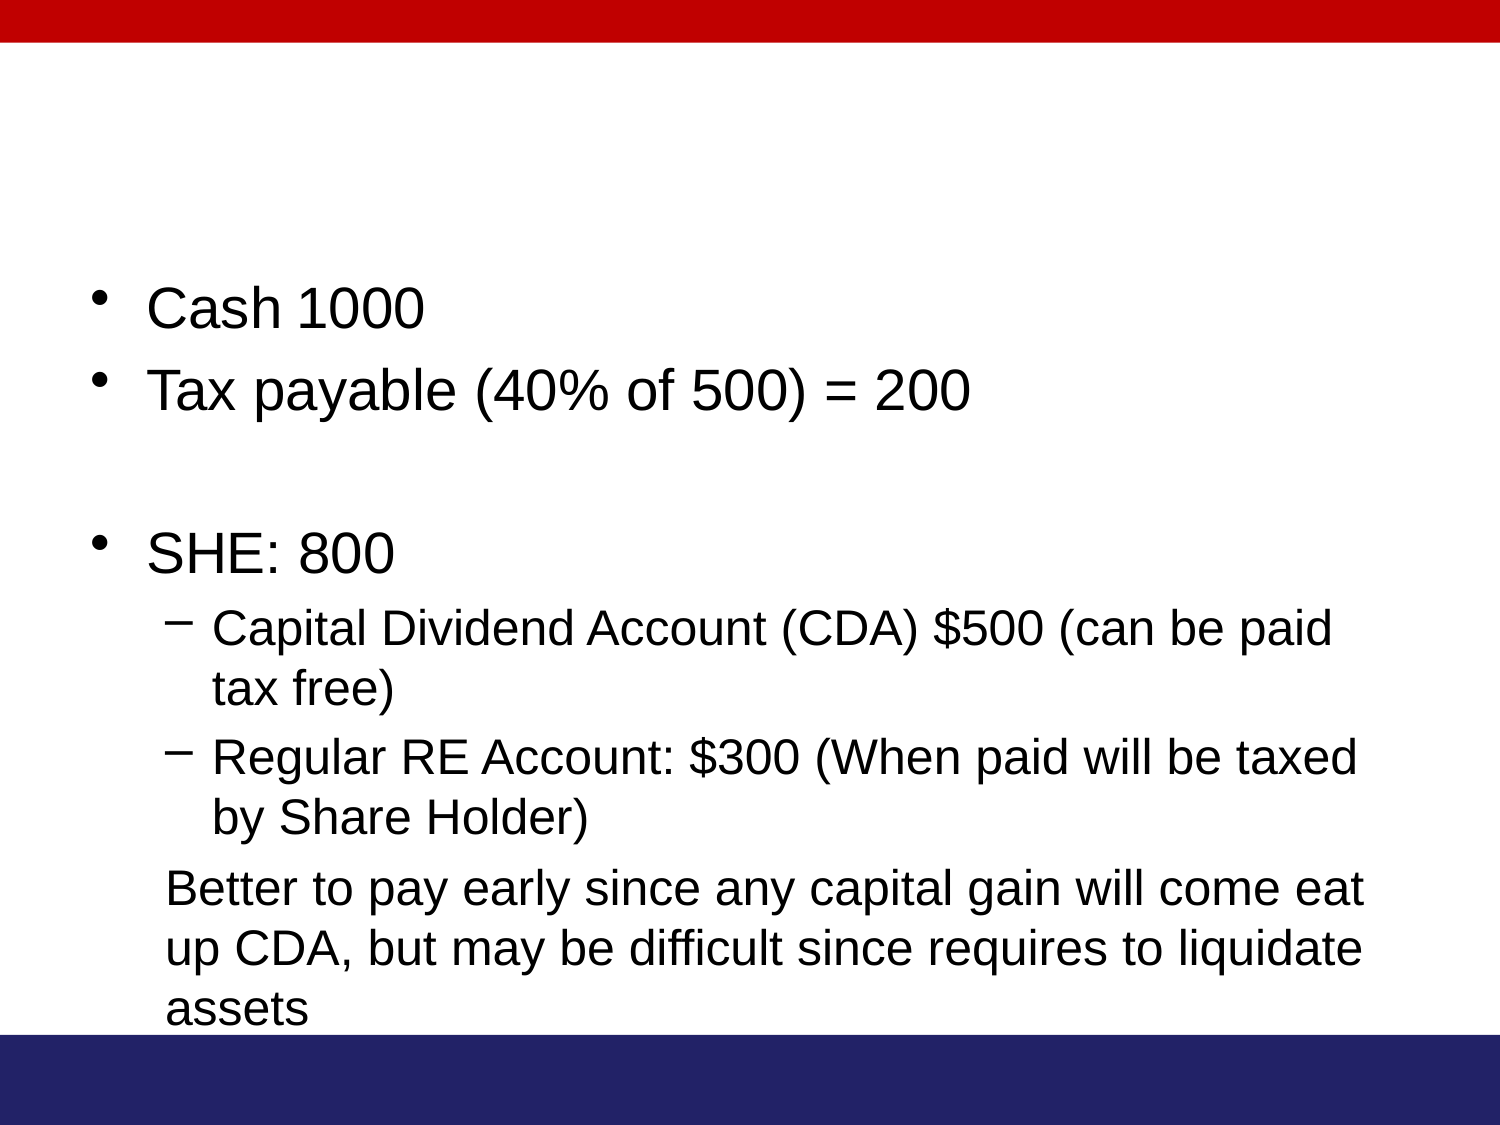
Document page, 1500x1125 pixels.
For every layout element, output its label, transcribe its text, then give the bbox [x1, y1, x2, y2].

list Cash 1000 Tax payable (40% of 500) = 200 SHE: 800 Capital Dividend Account (CDA) $500 (can be paid tax free) Regular RE Account: $300 (When paid will be taxed by Share Holder) Better to pay early since any capital gain will come eat up CDA, but may be difficult since requires to liquidate assets [75, 262, 1425, 1005]
